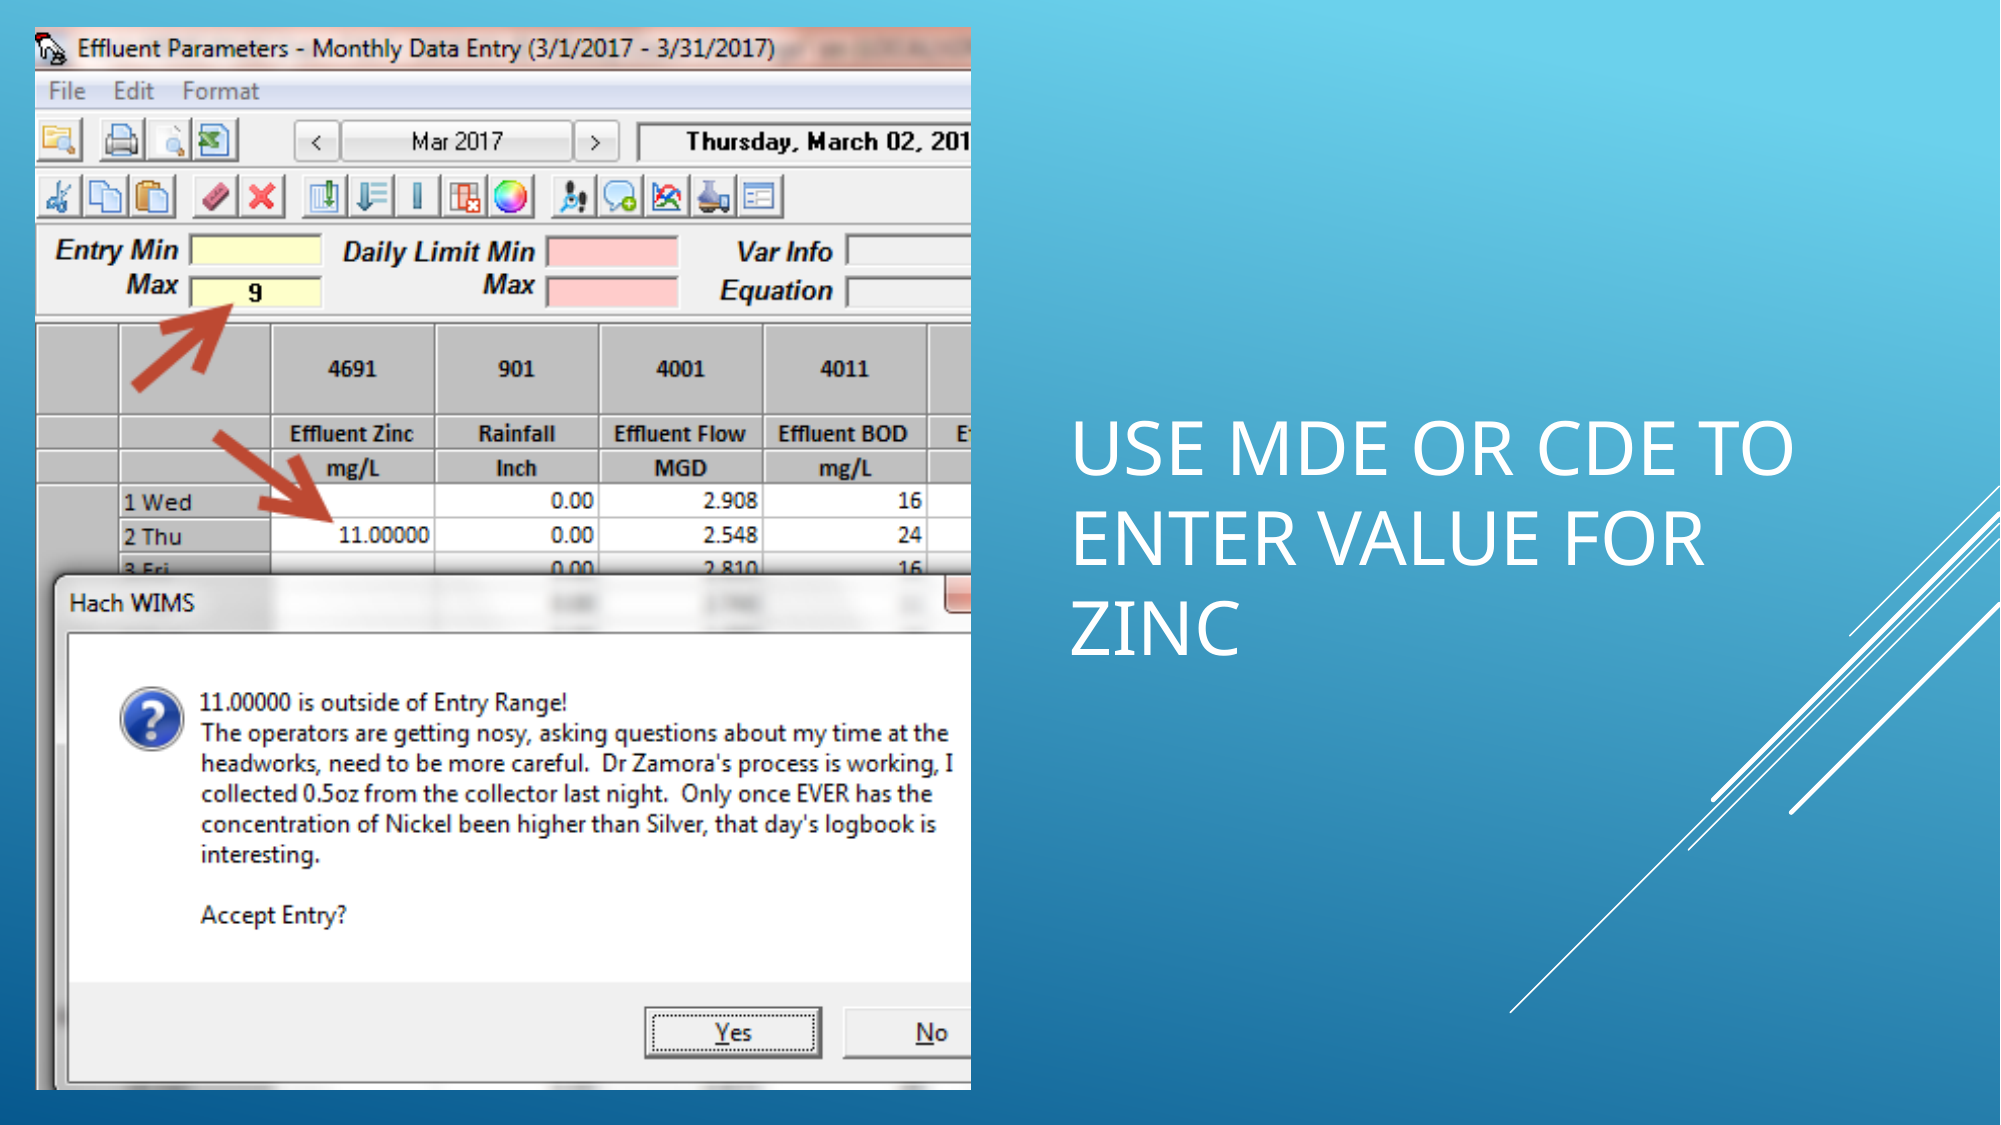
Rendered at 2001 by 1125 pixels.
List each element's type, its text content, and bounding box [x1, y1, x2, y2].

title Use MDE or cde to enter value for zinc [1054, 243, 1834, 828]
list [35, 26, 971, 1090]
